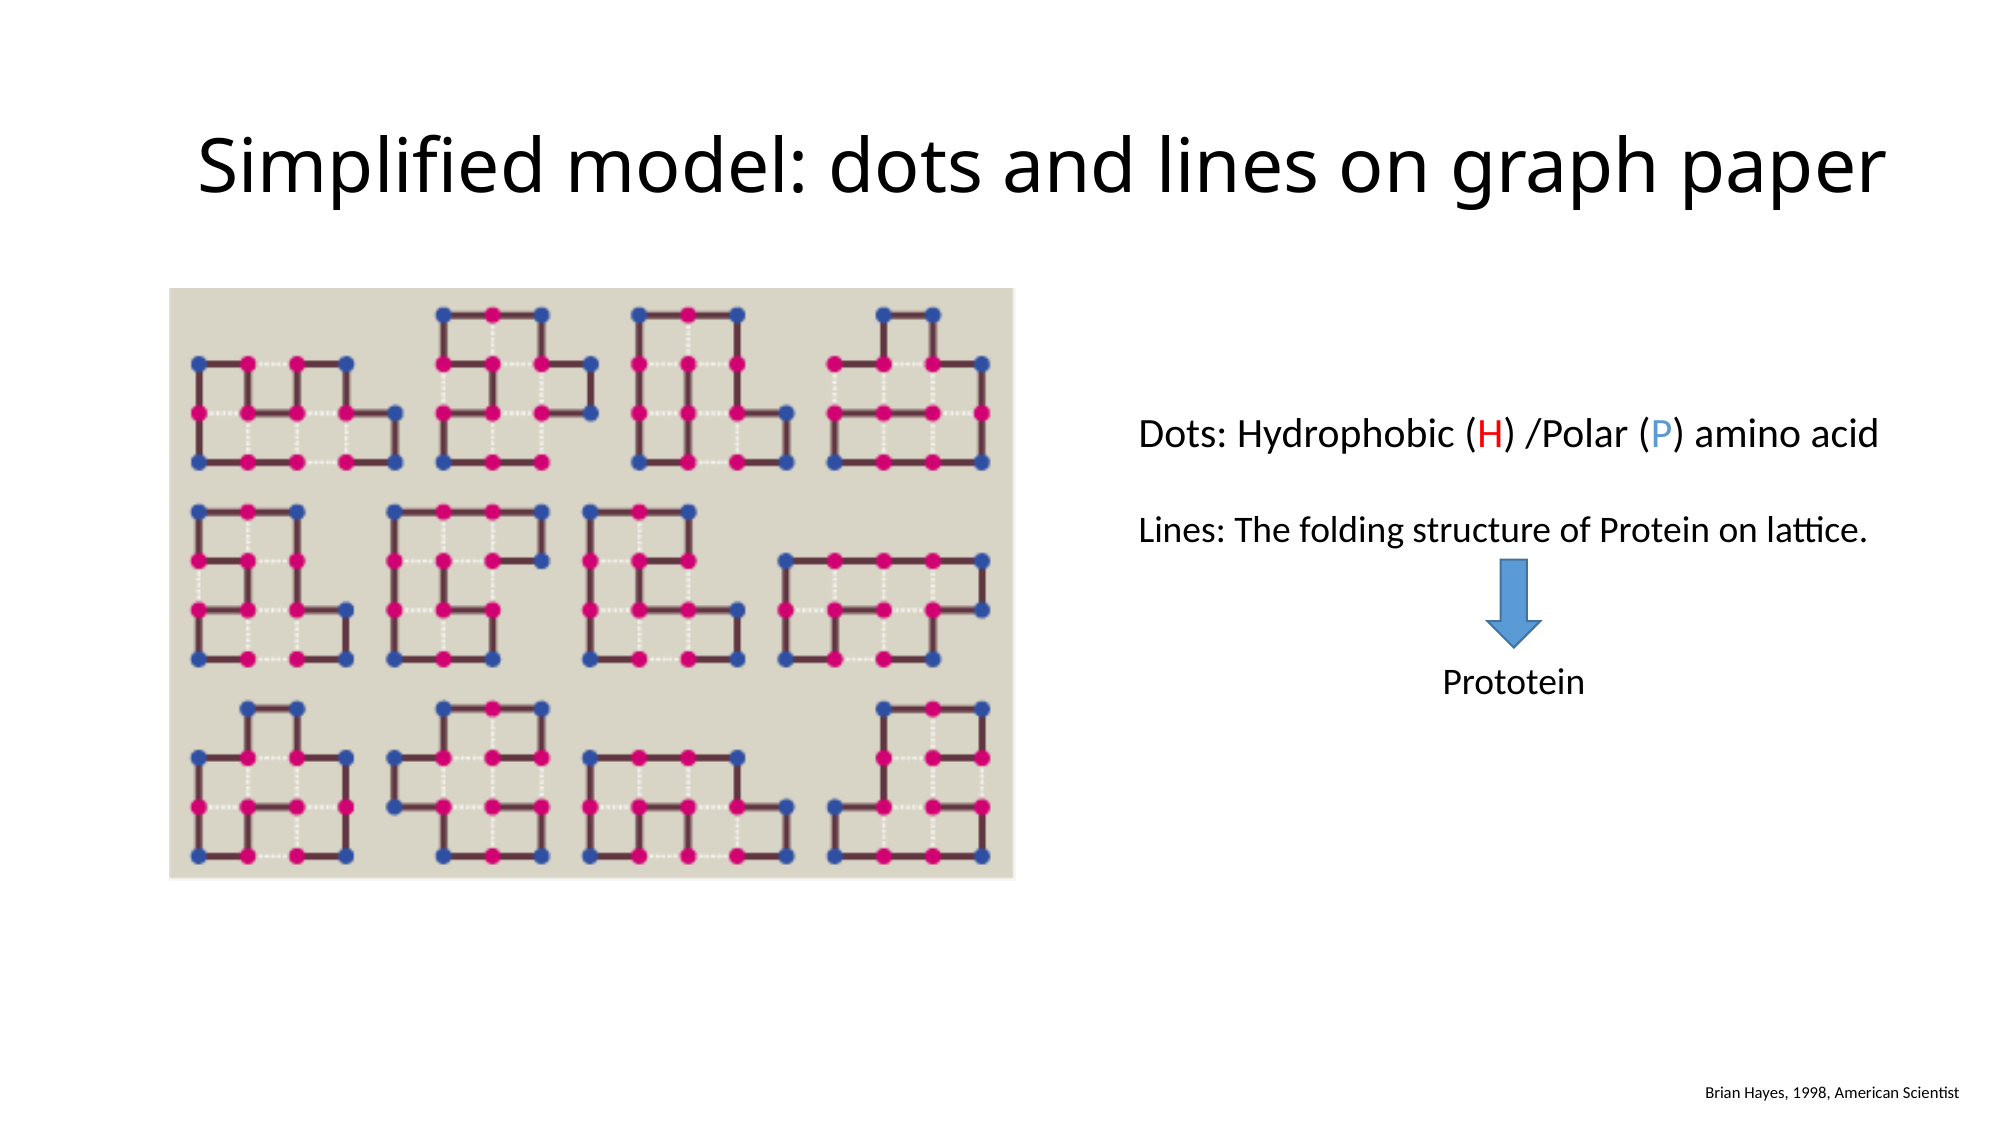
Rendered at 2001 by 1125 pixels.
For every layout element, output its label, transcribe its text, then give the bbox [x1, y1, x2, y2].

text_box Prototein [1427, 649, 1601, 710]
text_box Dots: Hydrophobic (H) /Polar (P) amino acid Lines: The folding structure of Protein on lattice. [1123, 397, 1905, 558]
title Simplified model: dots and lines on graph paper [95, 59, 1913, 278]
text_box [1484, 558, 1543, 649]
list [169, 288, 1016, 881]
text_box Brian Hayes, 1998, American Scientist [1690, 1074, 1975, 1110]
